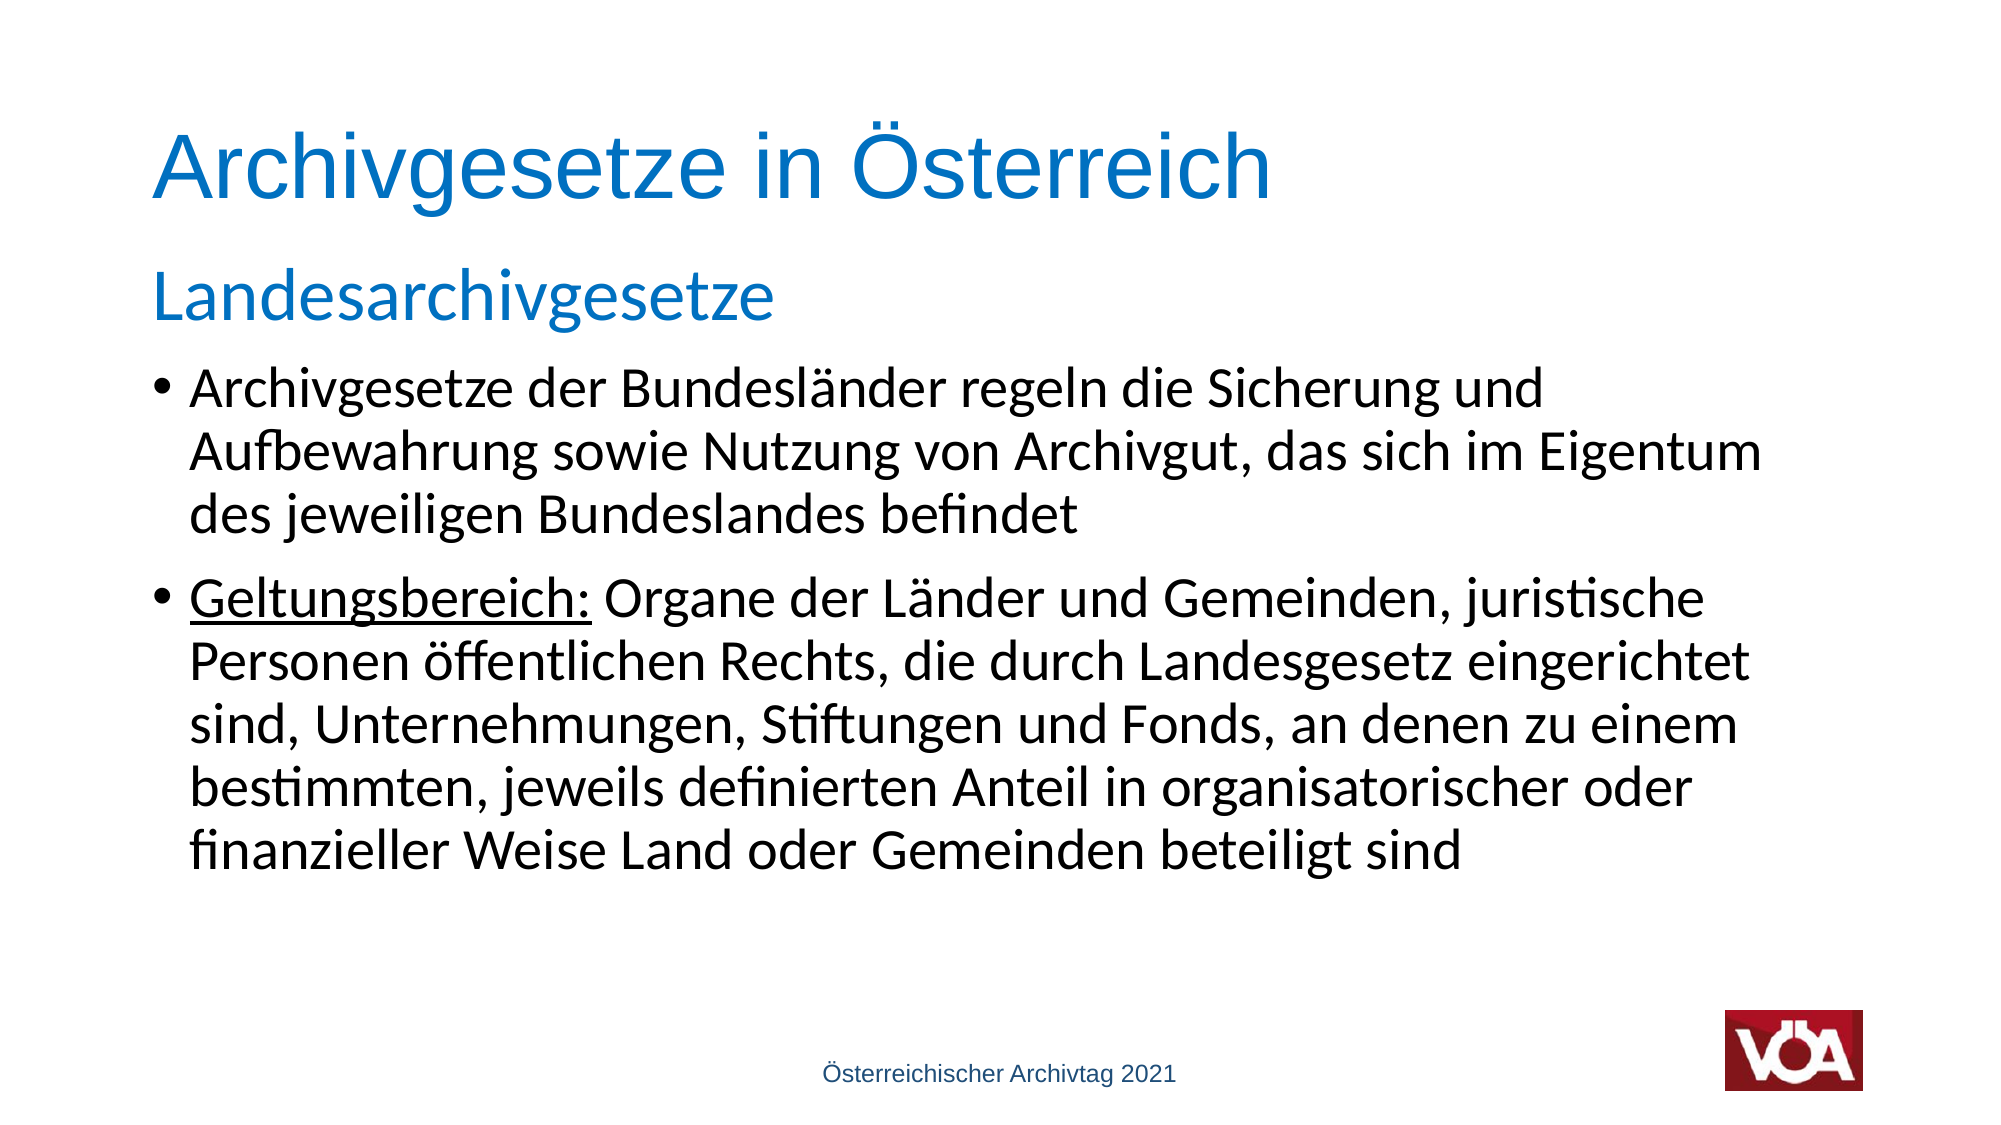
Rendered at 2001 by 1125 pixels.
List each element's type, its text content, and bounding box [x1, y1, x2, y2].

list Landesarchivgesetze Archivgesetze der Bundesländer regeln die Sicherung und Aufbewahrung sowie Nutzung von Archivgut, das sich im Eigentum des jeweiligen Bundeslandes befindet Geltungsbereich: Organe der Länder und Gemeinden, juristische Personen öffentlichen Rechts, die durch Landesgesetz eingerichtet sind, Unternehmungen, Stiftungen und Fonds, an denen zu einem bestimmten, jeweils definierten Anteil in organisatorischer oder finanzieller Weise Land oder Gemeinden beteiligt sind [137, 248, 1863, 962]
footer Österreichischer Archivtag 2021 [137, 1042, 1863, 1103]
title Archivgesetze in Österreich [137, 59, 1863, 248]
picture [1724, 1010, 1863, 1091]
